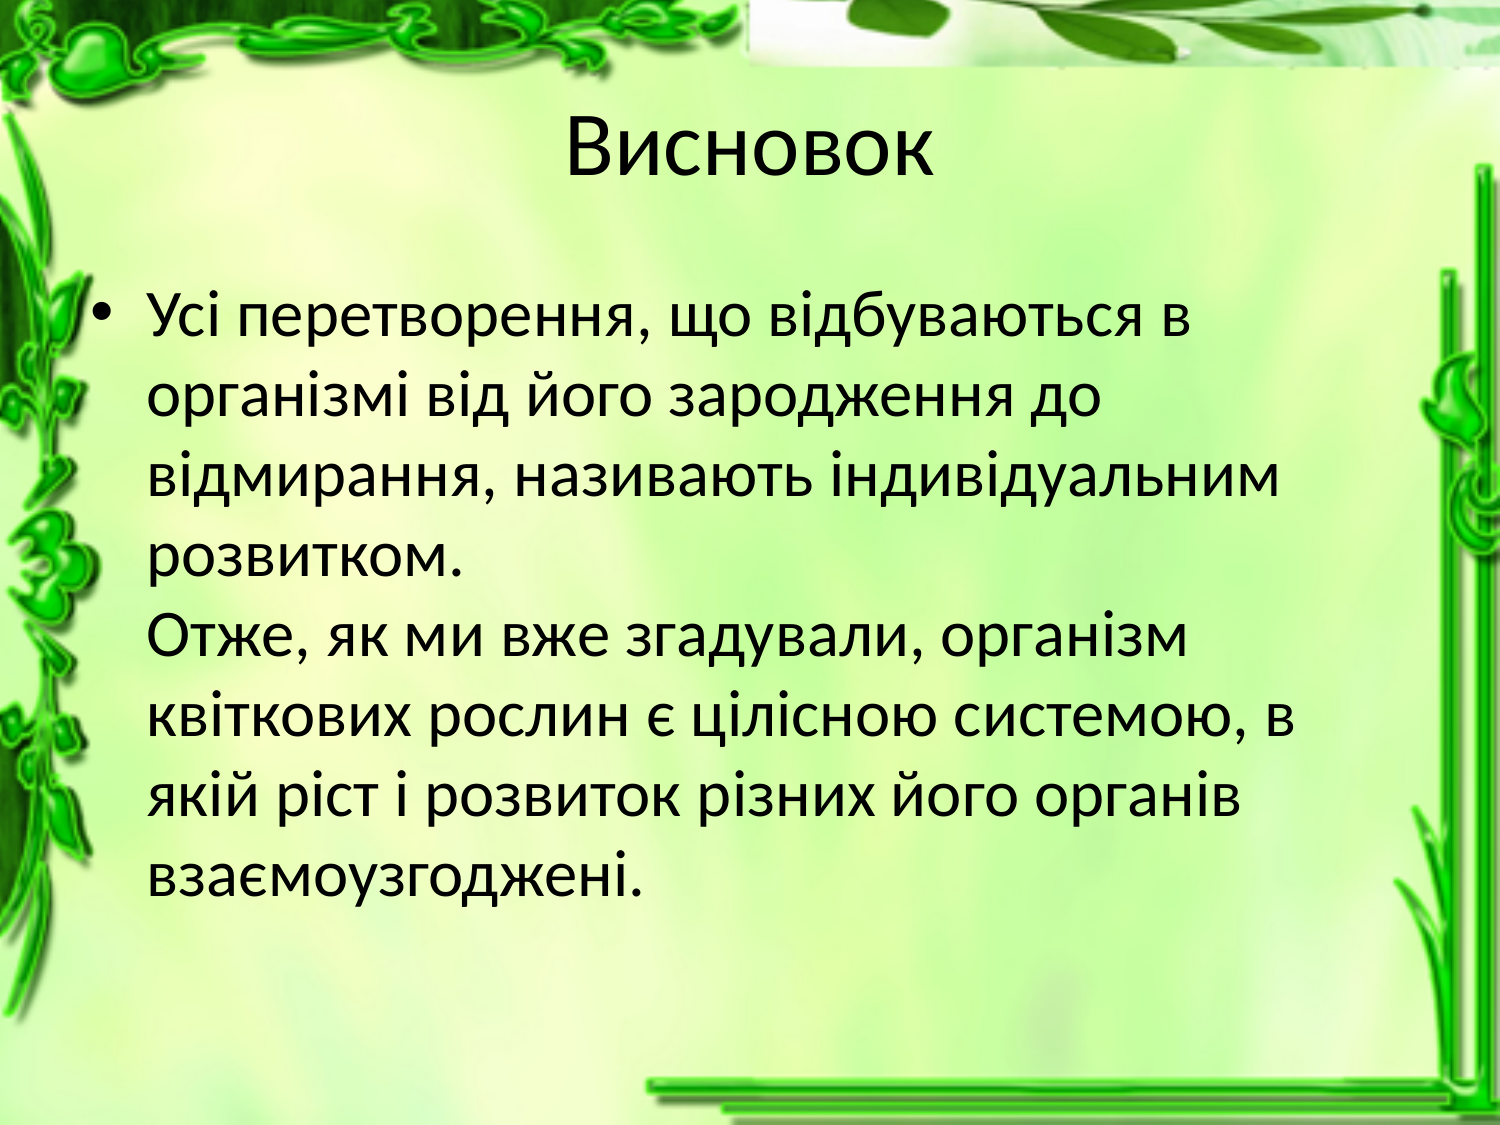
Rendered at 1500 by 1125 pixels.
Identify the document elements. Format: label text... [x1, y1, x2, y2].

list Усі перетворення, що відбуваються в організмі від його зародження до відмирання, називають індивідуальним розвитком. Отже, як ми вже згадували, організм квіткових рослин є цілісною системою, в якій ріст і розвиток різних його органів взаємоузгоджені. [75, 262, 1425, 1005]
picture [0, 0, 1500, 1125]
title Висновок [75, 45, 1425, 233]
